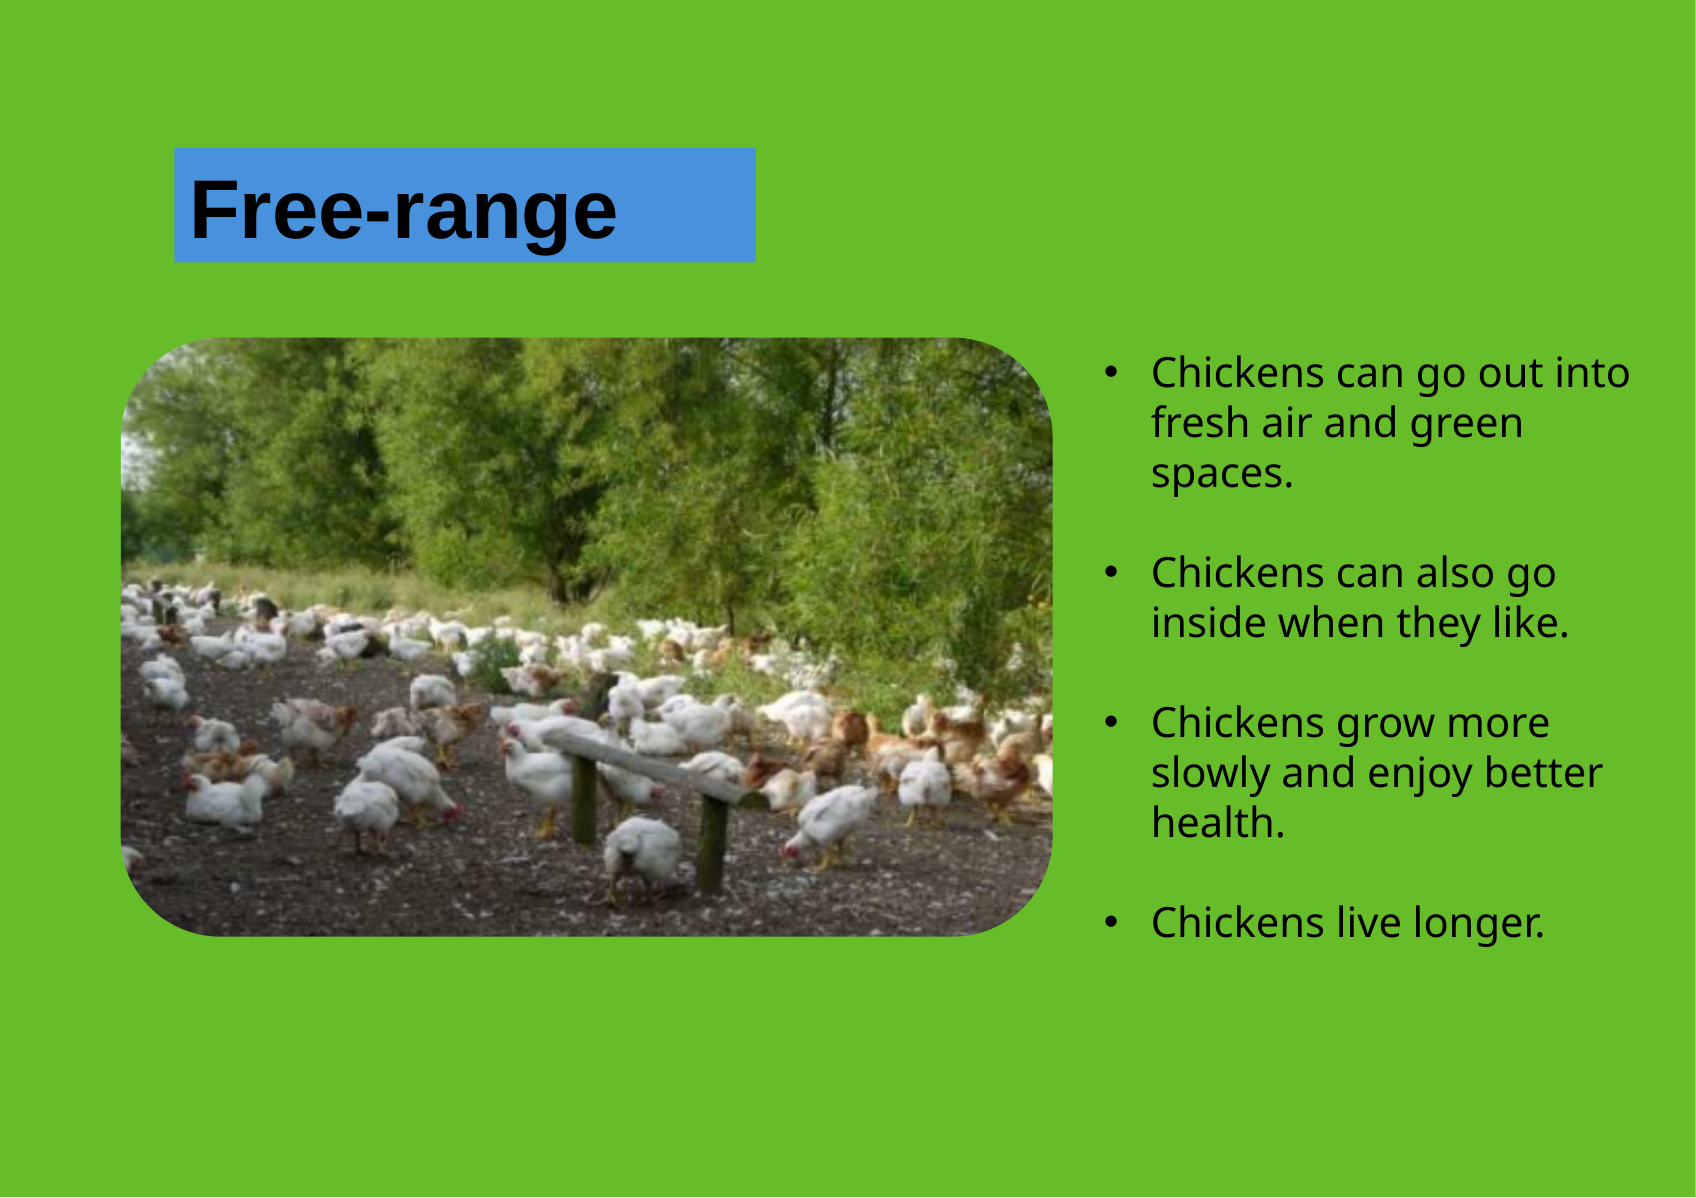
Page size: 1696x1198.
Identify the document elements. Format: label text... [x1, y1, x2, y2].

text_box Free-range [174, 147, 756, 263]
picture [120, 337, 1053, 937]
text_box Chickens can go out into fresh air and green spaces. Chickens can also go inside when they like. Chickens grow more slowly and enjoy better health. Chickens live longer. [1088, 338, 1661, 954]
